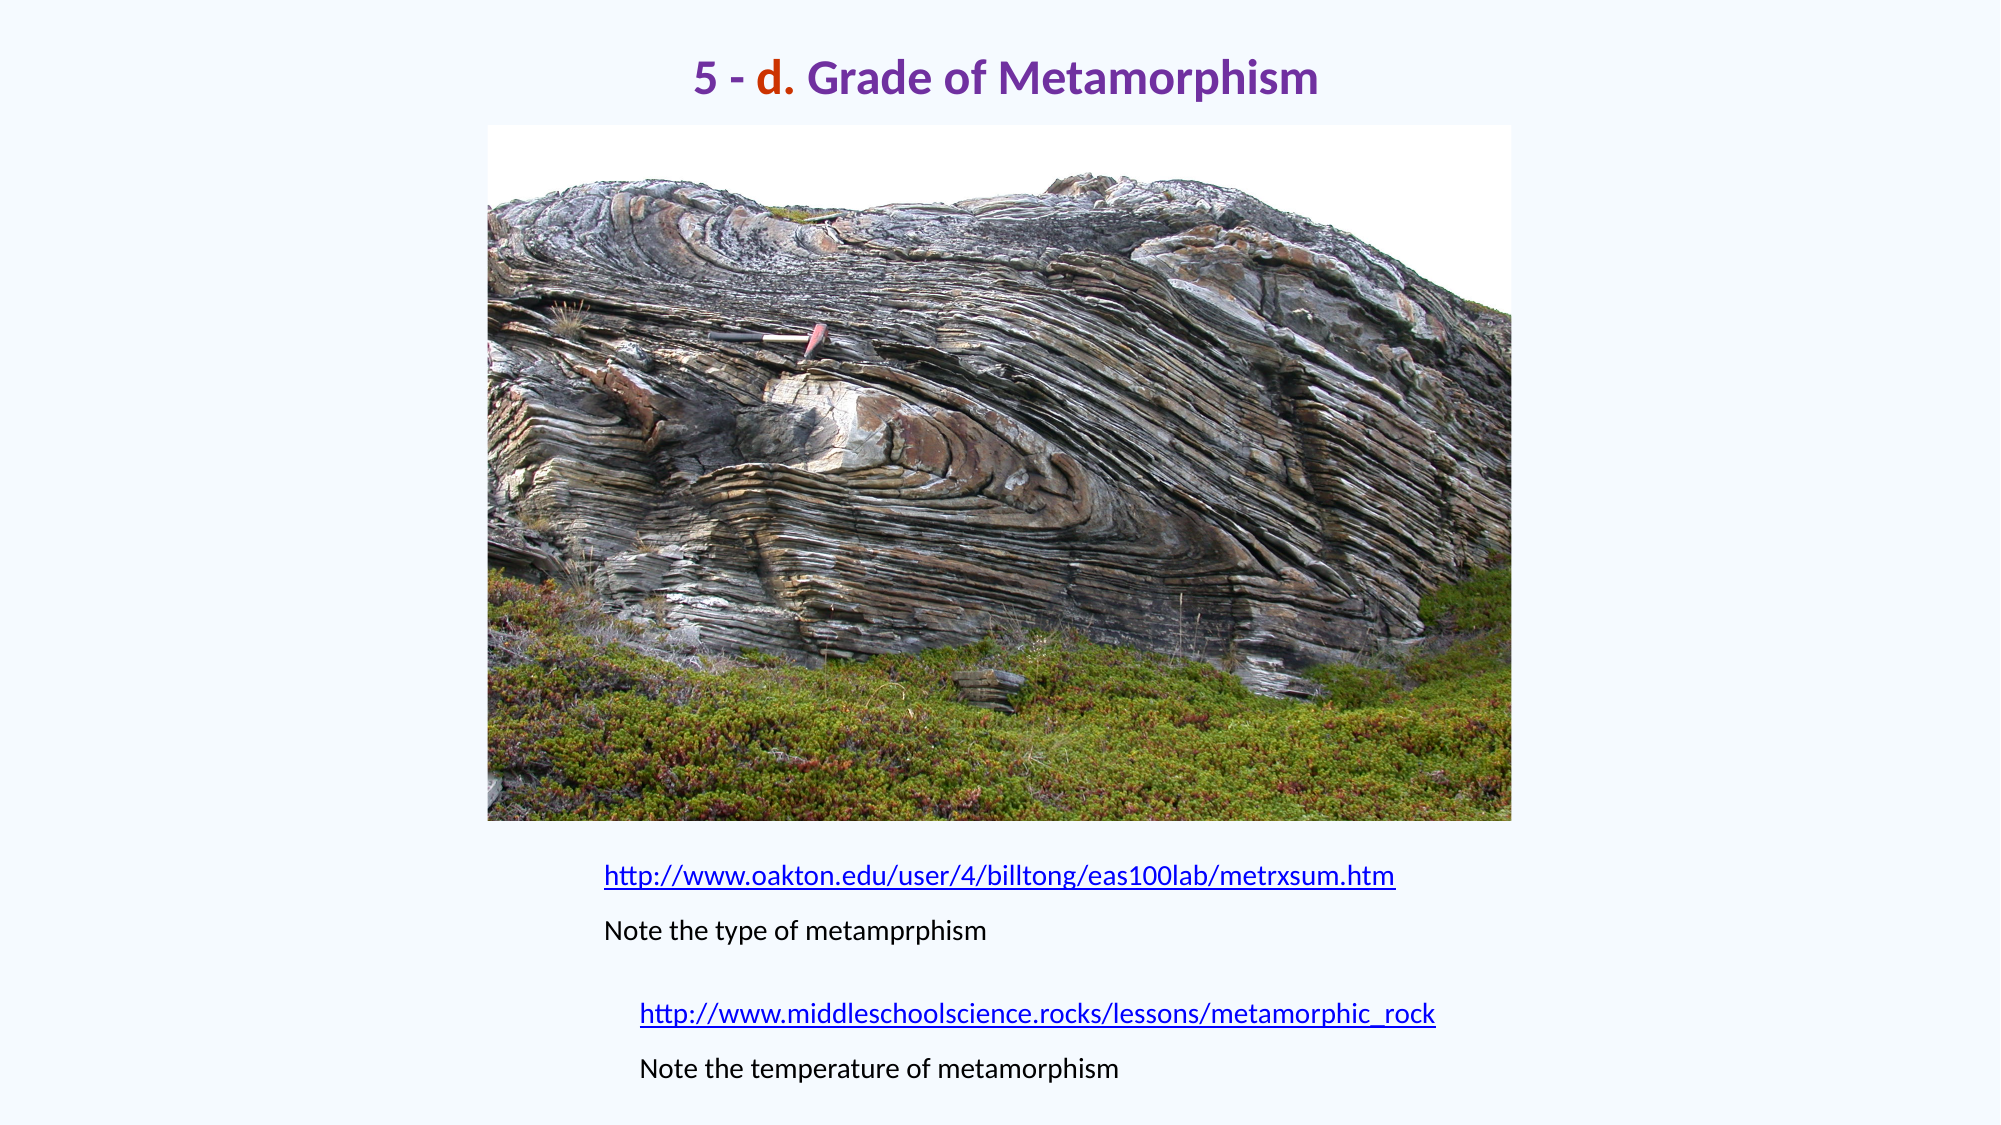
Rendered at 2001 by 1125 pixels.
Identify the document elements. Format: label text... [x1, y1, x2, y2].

text_box 5 - d. Grade of Metamorphism [678, 37, 1335, 113]
text_box http://www.middleschoolscience.rocks/lessons/metamorphic_rock Note the temperature of metamorphism [624, 987, 1463, 1093]
picture [487, 124, 1512, 821]
text_box http://www.oakton.edu/user/4/billtong/eas100lab/metrxsum.htm Note the type of metamprphism [589, 849, 1434, 954]
